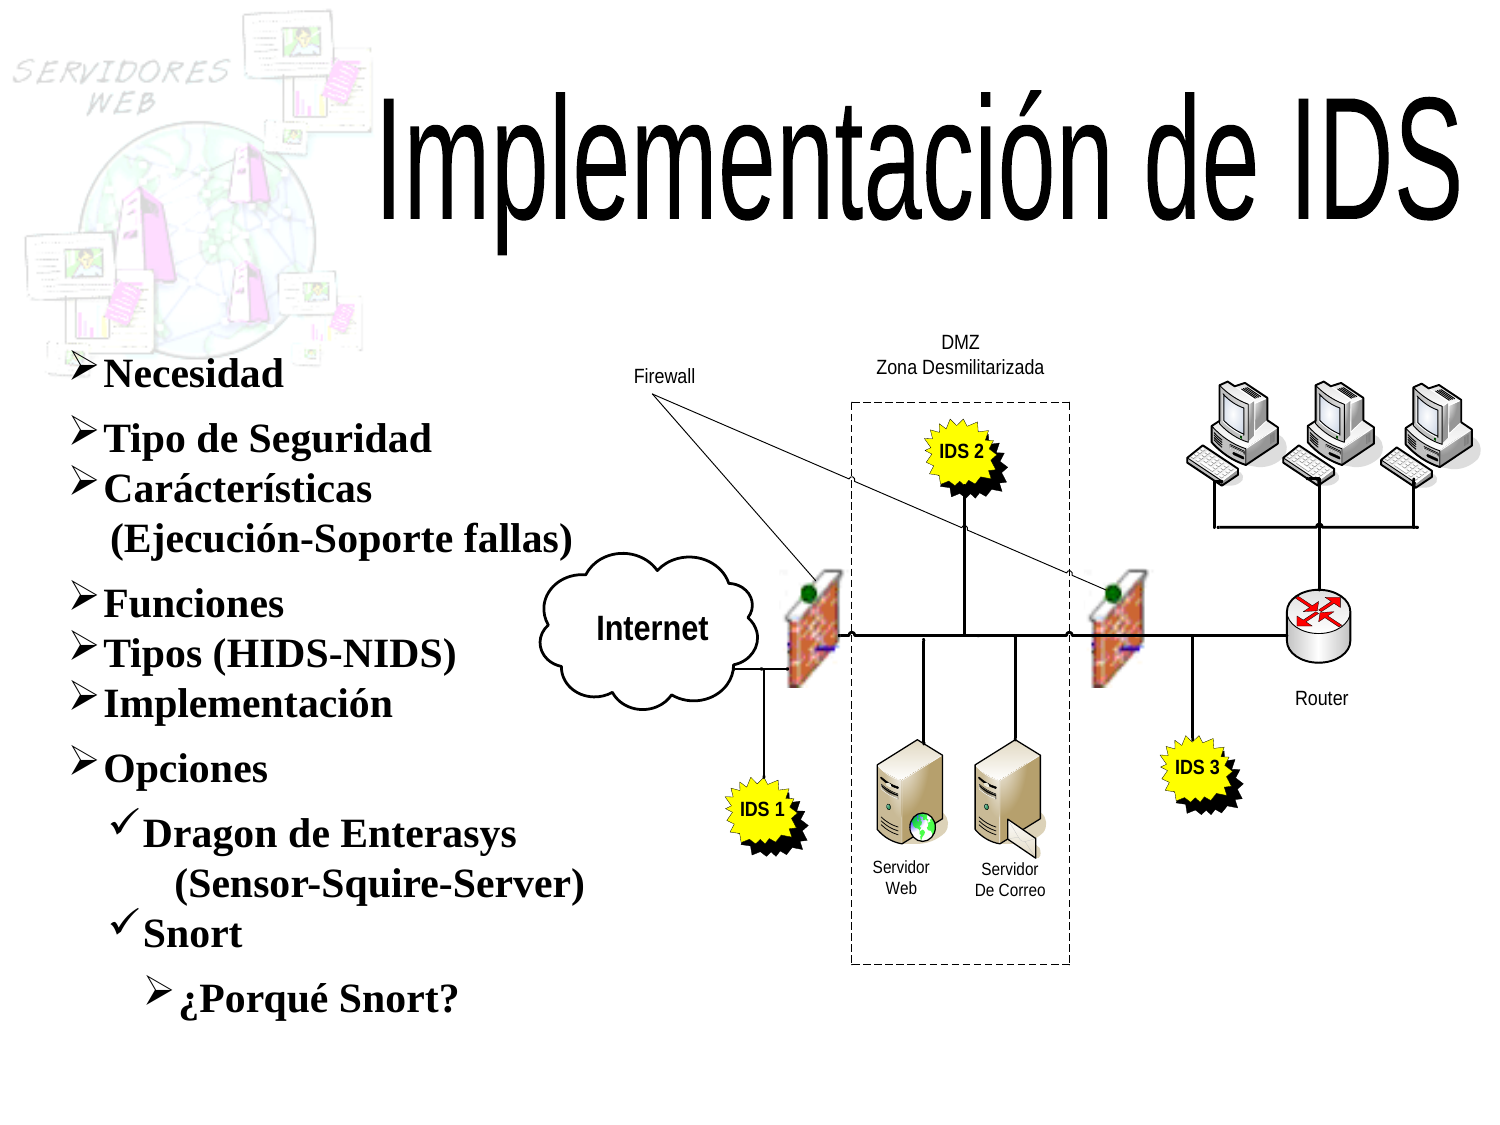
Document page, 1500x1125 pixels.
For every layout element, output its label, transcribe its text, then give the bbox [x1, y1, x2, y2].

picture [0, 0, 386, 401]
text_box Necesidad Tipo de Seguridad Carácterísticas (Ejecución-Soporte fallas) Funciones Tipos (HIDS-NIDS) Implementación Opciones Dragon de Enterasys (Sensor-Squire-Server) Snort ¿Porqué Snort? [53, 337, 727, 1028]
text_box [536, 325, 1483, 968]
